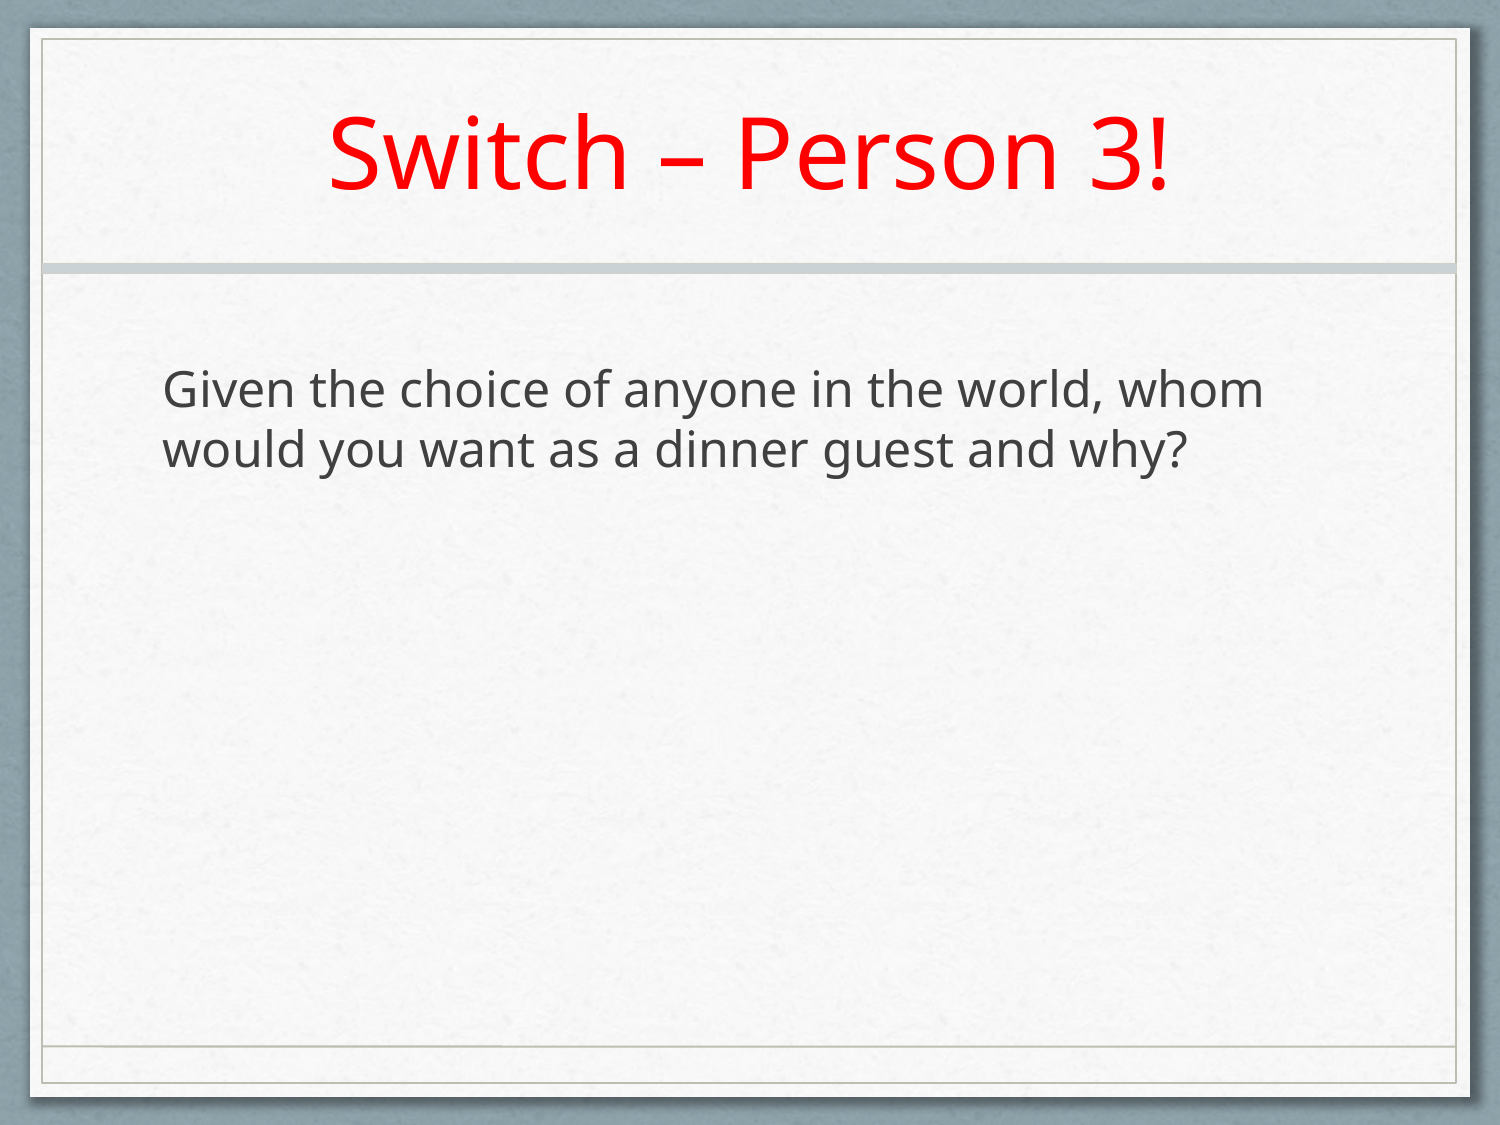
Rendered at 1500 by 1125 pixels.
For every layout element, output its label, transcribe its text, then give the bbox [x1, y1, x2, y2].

list Given the choice of anyone in the world, whom would you want as a dinner guest and why? [147, 350, 1353, 995]
title Switch – Person 3! [147, 40, 1353, 260]
picture [30, 28, 1470, 1097]
